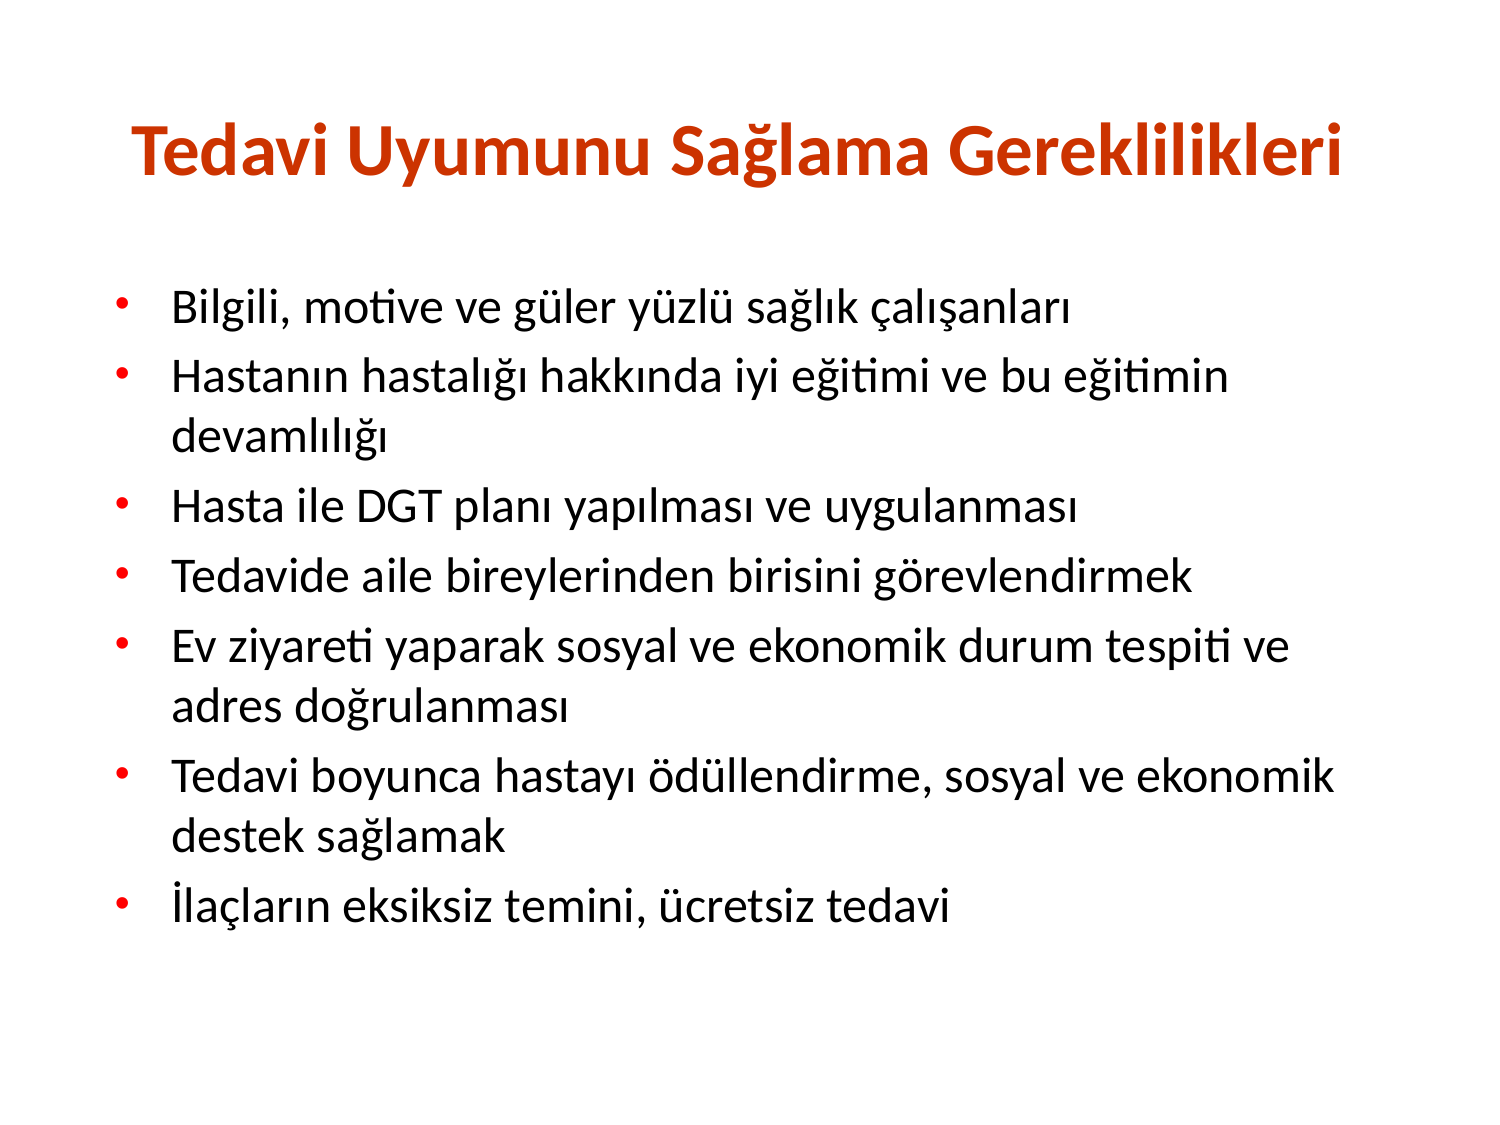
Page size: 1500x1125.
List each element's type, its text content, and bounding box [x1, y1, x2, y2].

text_box Tedavi Uyumunu Sağlama Gereklilikleri [64, 54, 1413, 236]
text_box Bilgili, motive ve güler yüzlü sağlık çalışanları Hastanın hastalığı hakkında iyi eğitimi ve bu eğitimin devamlılığı Hasta ile DGT planı yapılması ve uygulanması Tedavide aile bireylerinden birisini görevlendirmek Ev ziyareti yaparak sosyal ve ekonomik durum tespiti ve adres doğrulanması Tedavi boyunca hastayı ödüllendirme, sosyal ve ekonomik destek sağlamak İlaçların eksiksiz temini, ücretsiz tedavi [99, 265, 1413, 976]
